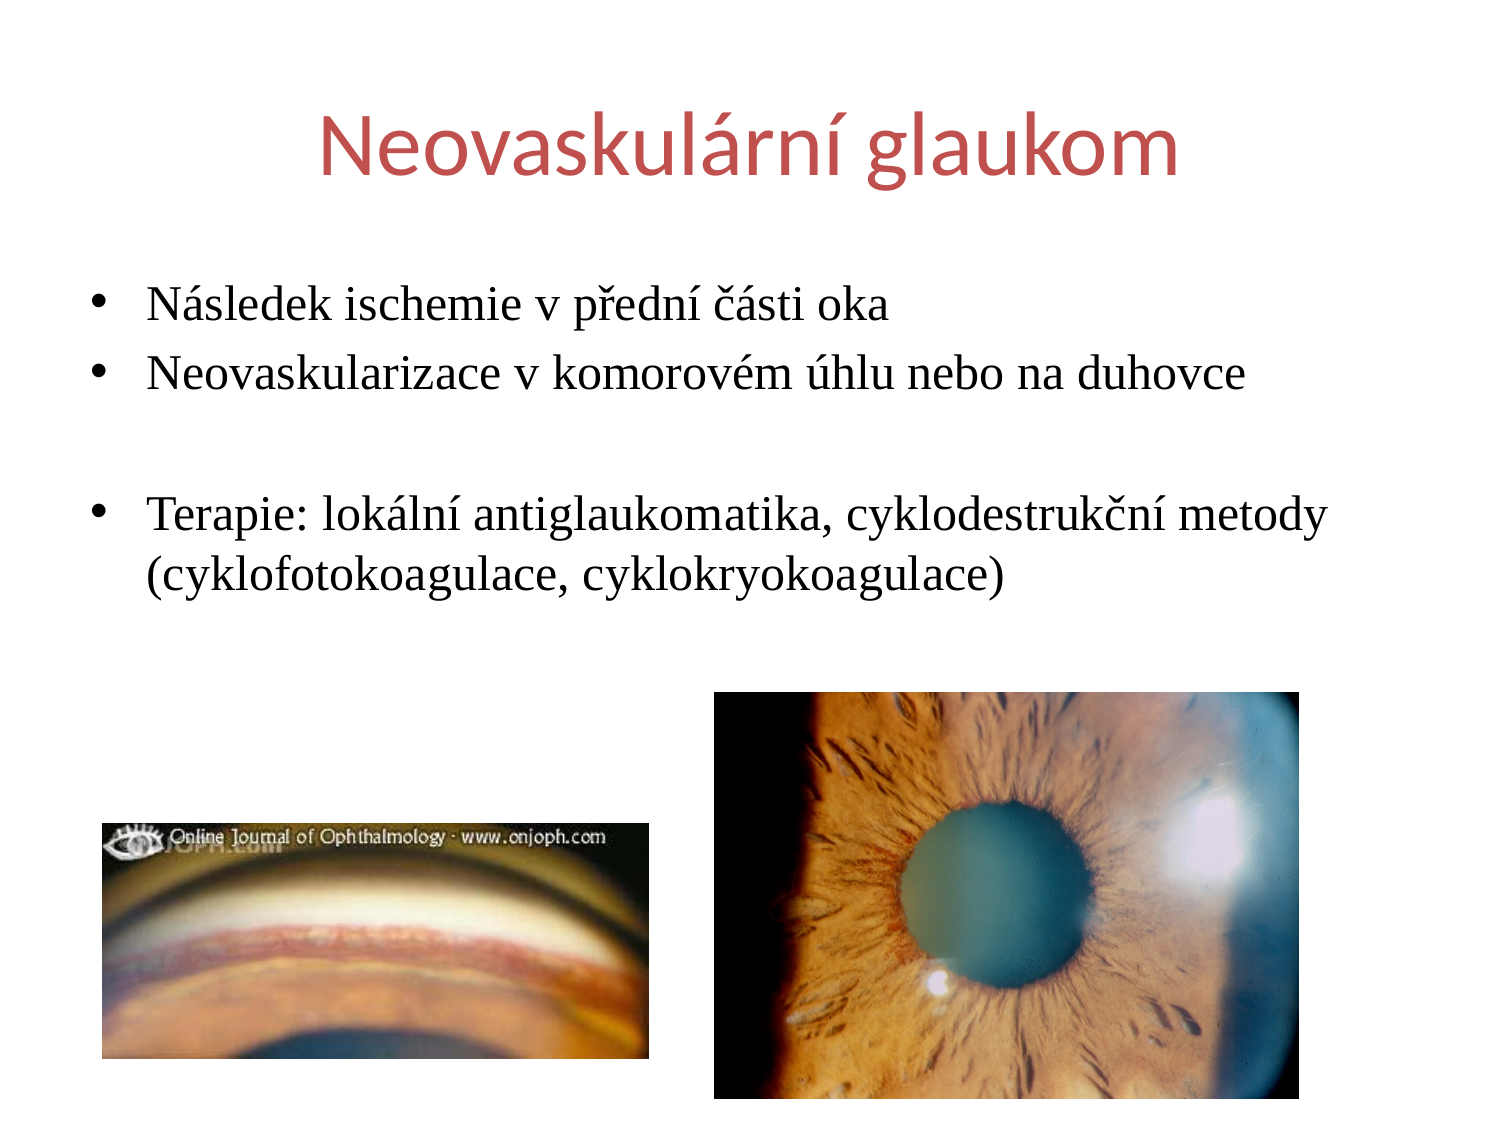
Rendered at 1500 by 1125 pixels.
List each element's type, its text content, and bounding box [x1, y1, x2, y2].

picture [101, 823, 650, 1059]
title Neovaskulární glaukom [74, 44, 1426, 233]
picture [714, 692, 1300, 1099]
list Následek ischemie v přední části oka Neovaskularizace v komorovém úhlu nebo na duhovce Terapie: lokální antiglaukomatika, cyklodestrukční metody (cyklofotokoagulace, cyklokryokoagulace) [74, 262, 1426, 1006]
